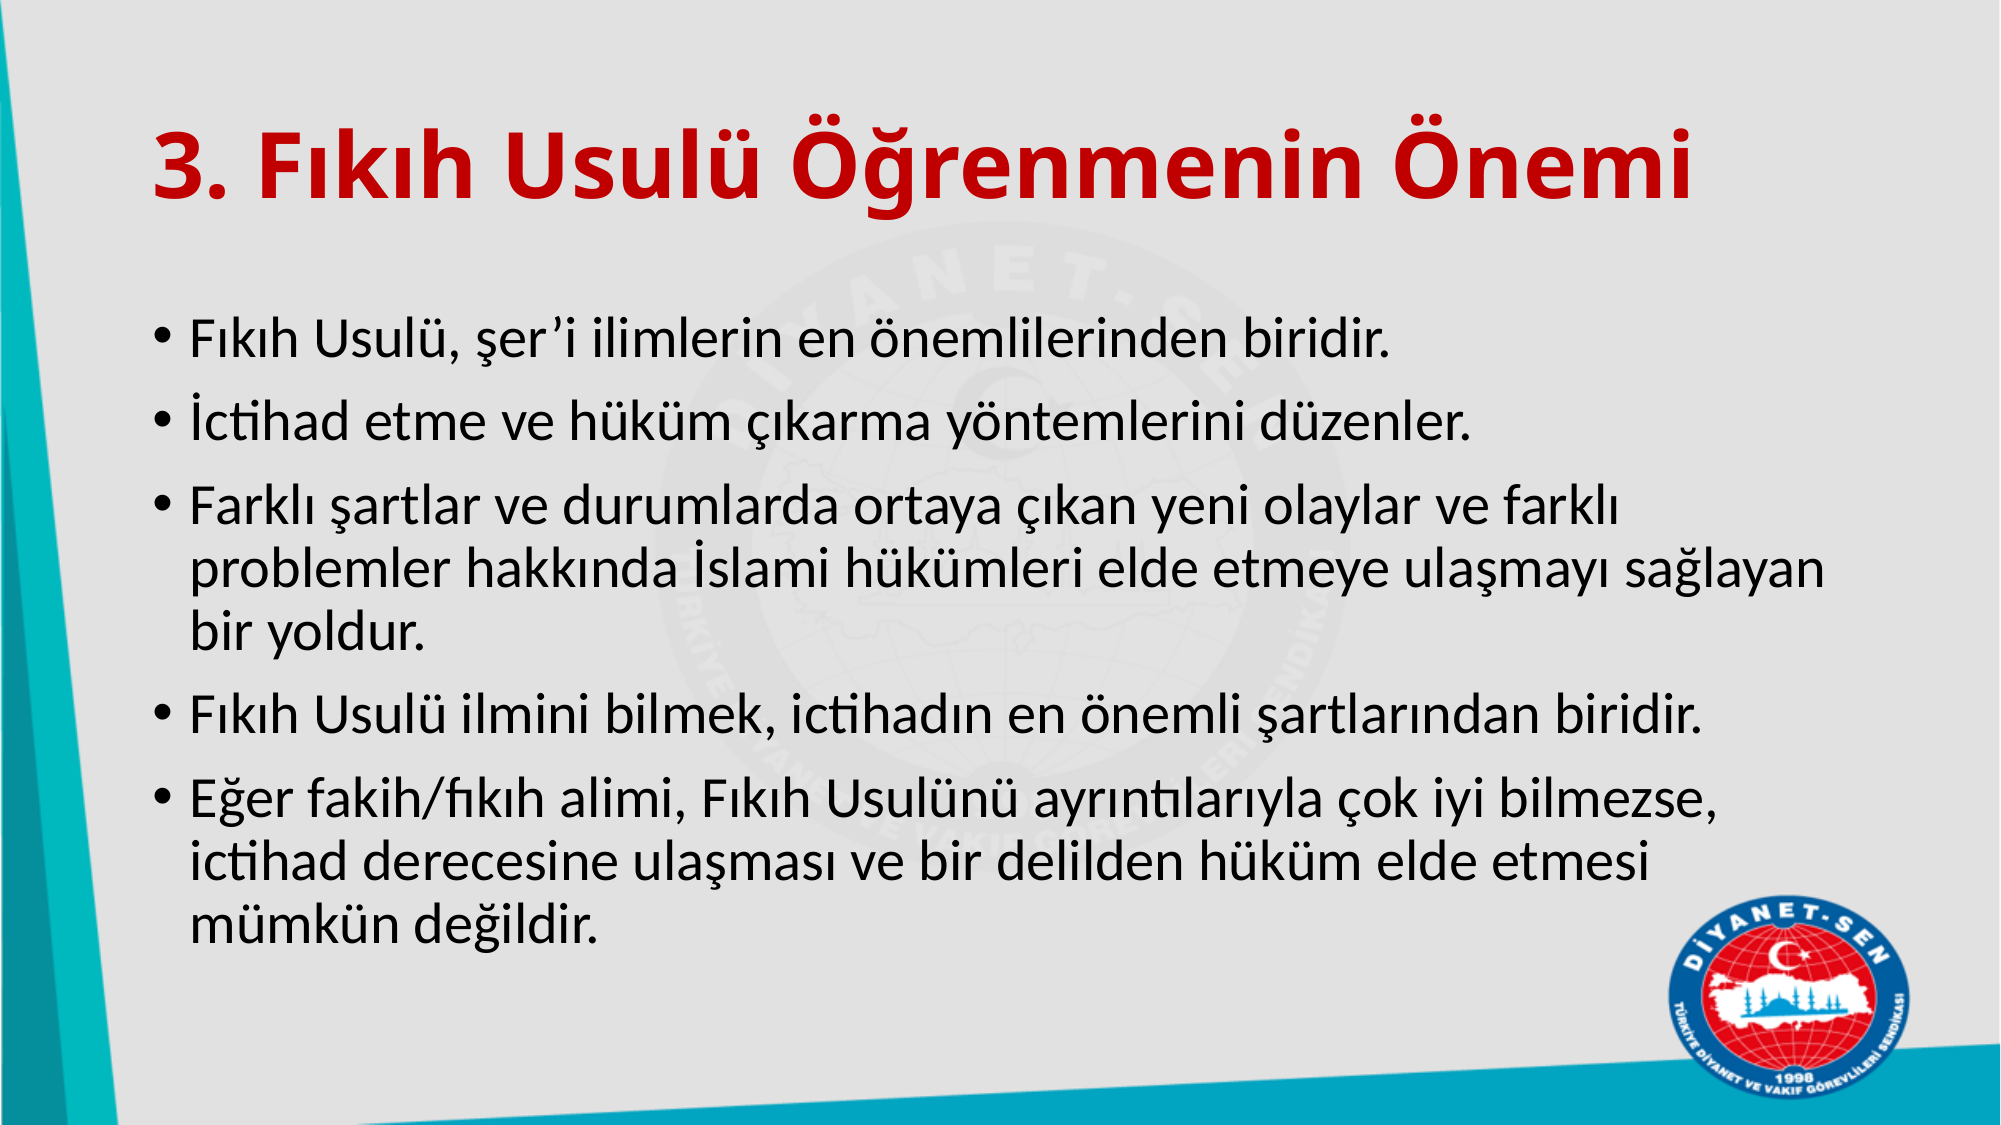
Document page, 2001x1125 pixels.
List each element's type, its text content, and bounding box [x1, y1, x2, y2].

title 3. Fıkıh Usulü Öğrenmenin Önemi [137, 59, 1863, 278]
picture [0, 0, 2001, 1125]
list Fıkıh Usulü, şer’i ilimlerin en önemlilerinden biridir. İctihad etme ve hüküm çıkarma yöntemlerini düzenler. Farklı şartlar ve durumlarda ortaya çıkan yeni olaylar ve farklı problemler hakkında İslami hükümleri elde etmeye ulaşmayı sağlayan bir yoldur. Fıkıh Usulü ilmini bilmek, ictihadın en önemli şartlarından biridir. Eğer fakih/fıkıh alimi, Fıkıh Usulünü ayrıntılarıyla çok iyi bilmezse, ictihad derecesine ulaşması ve bir delilden hüküm elde etmesi mümkün değildir. [137, 299, 1863, 1014]
